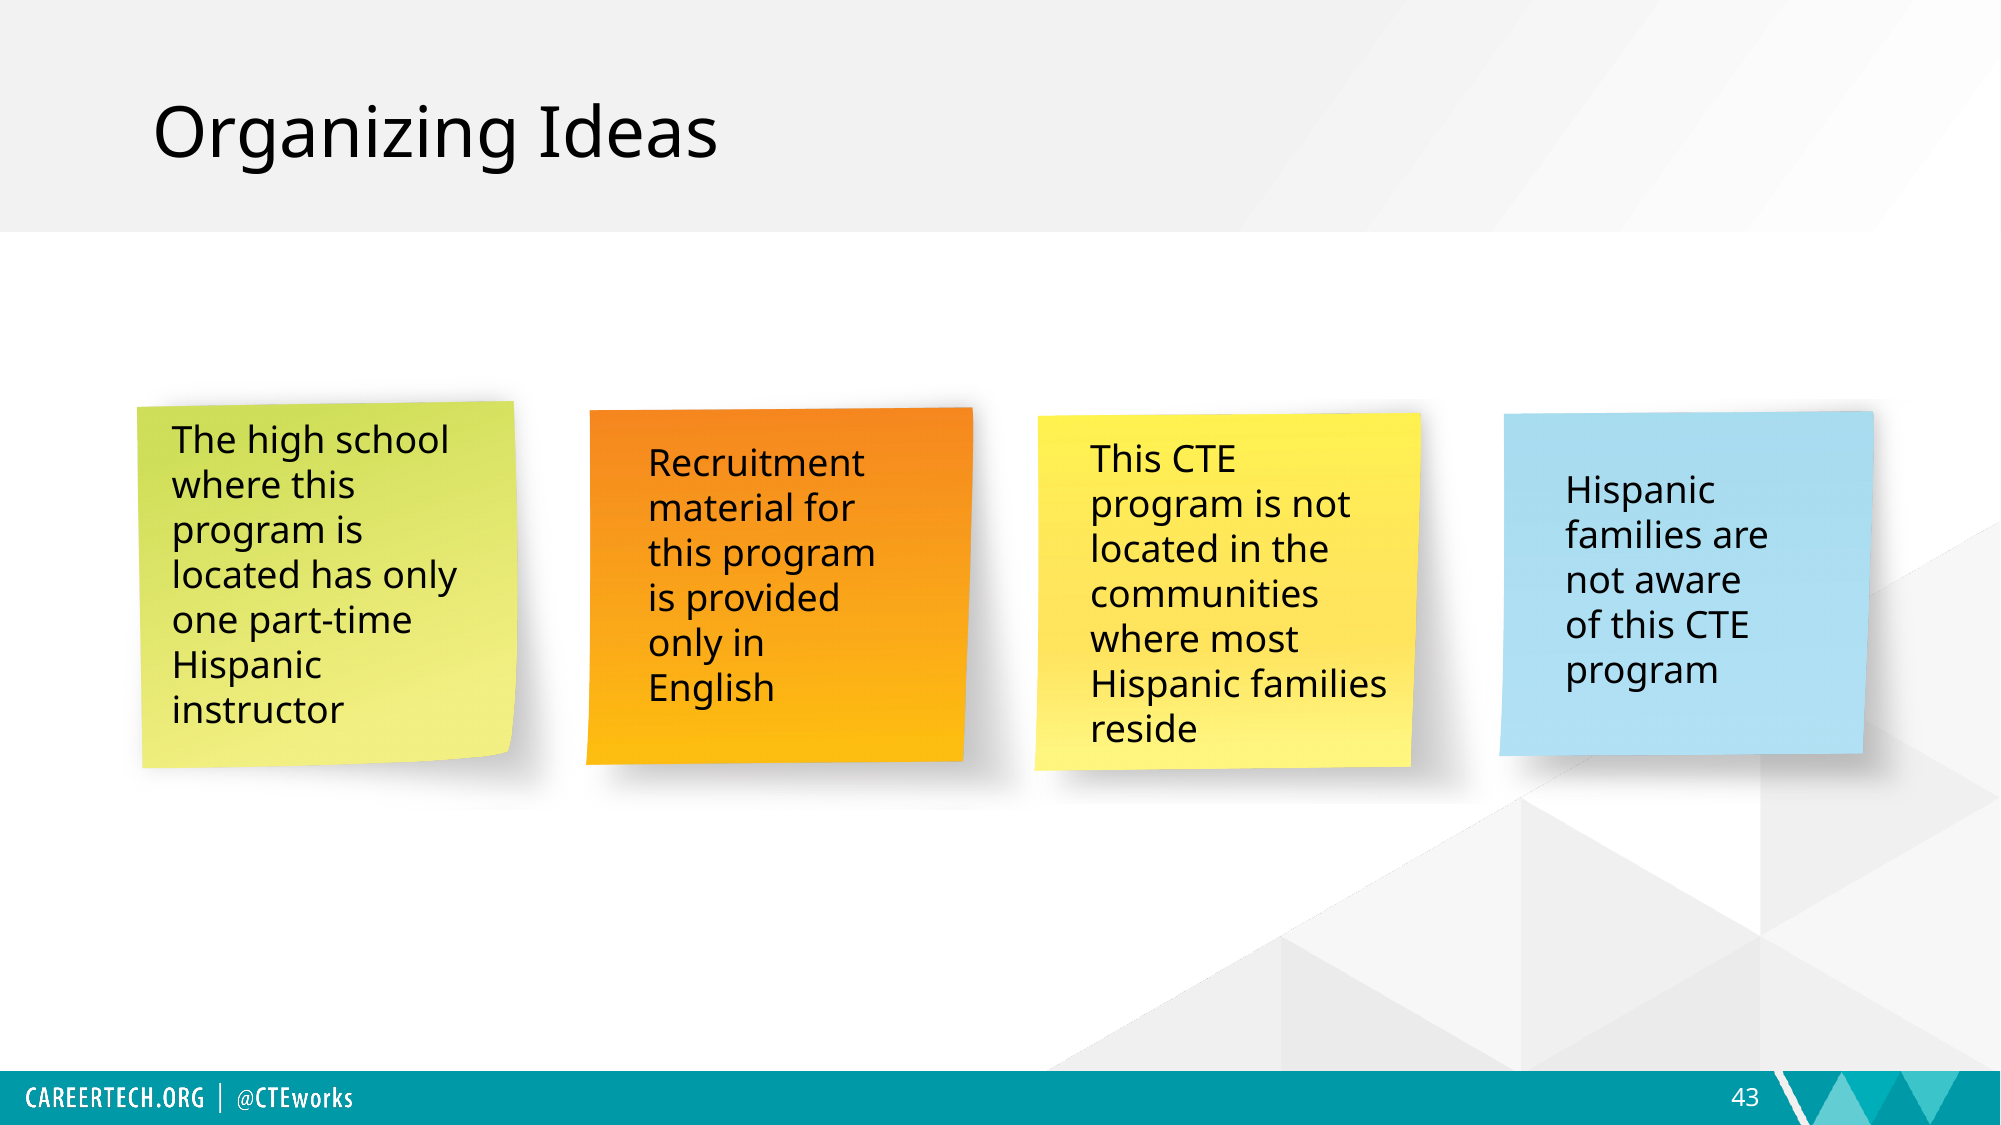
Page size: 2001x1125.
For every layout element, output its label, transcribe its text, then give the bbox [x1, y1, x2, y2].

slide_number 43 [1365, 1073, 1775, 1124]
picture [0, 283, 2001, 1125]
title Organizing Ideas [137, 37, 1863, 232]
